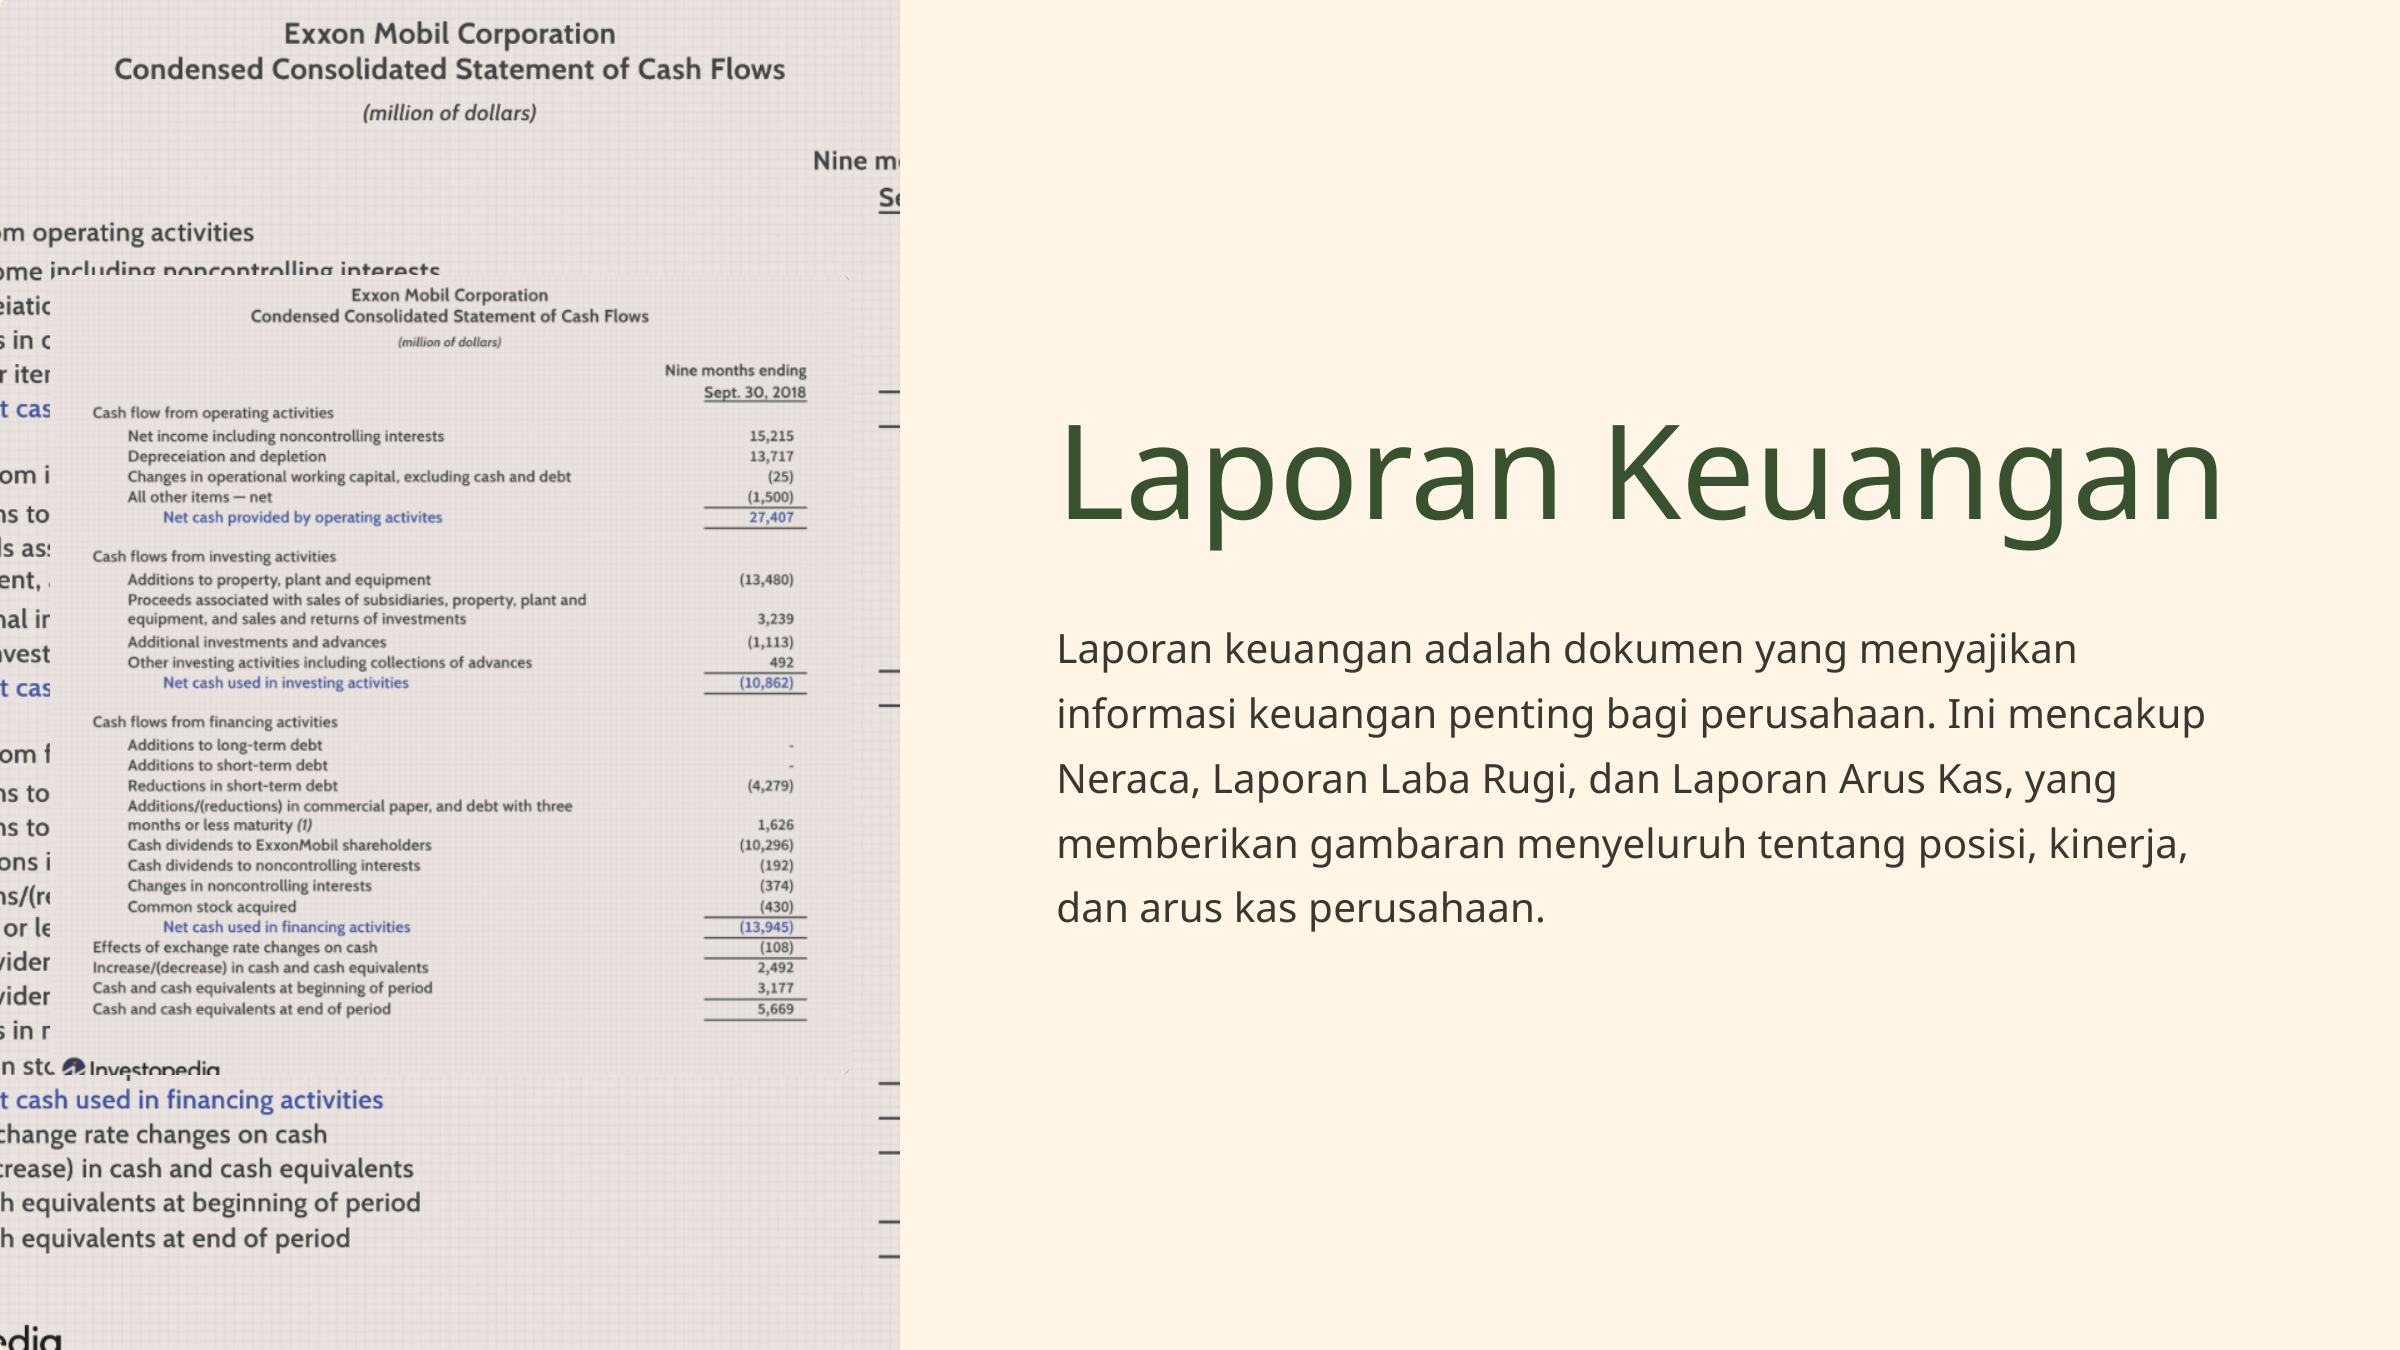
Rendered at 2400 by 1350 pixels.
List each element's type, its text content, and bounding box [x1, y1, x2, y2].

text_box [1126, 904, 1353, 976]
text_box [900, 0, 2400, 1350]
picture [0, 0, 900, 1350]
text_box Laporan Keuangan [1041, 374, 2259, 539]
text_box Laporan keuangan adalah dokumen yang menyajikan informasi keuangan penting bagi perusahaan. Ini mencakup Neraca, Laporan Laba Rugi, dan Laporan Arus Kas, yang memberikan gambaran menyeluruh tentang posisi, kinerja, dan arus kas perusahaan. [1041, 599, 2259, 859]
